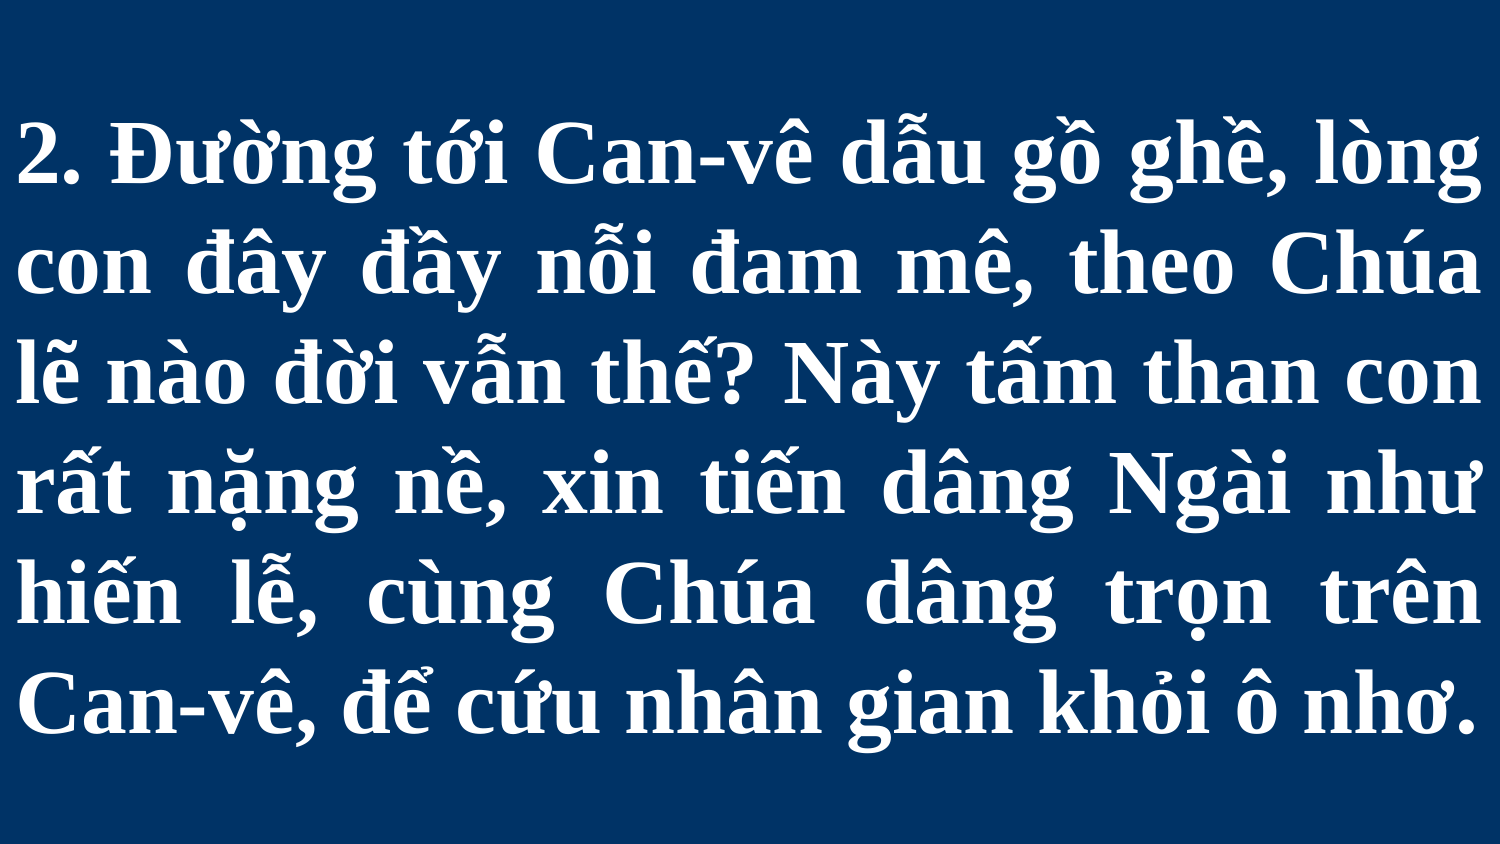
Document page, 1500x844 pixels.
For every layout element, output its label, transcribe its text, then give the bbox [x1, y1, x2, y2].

title 2. Đường tới Can-vê dẫu gồ ghề, lòng con đây đầy nỗi đam mê, theo Chúa lẽ nào đời vẫn thế? Này tấm than con rất nặng nề, xin tiến dâng Ngài như hiến lễ, cùng Chúa dâng trọn trên Can-vê, để cứu nhân gian khỏi ô nhơ. [0, 0, 1500, 844]
